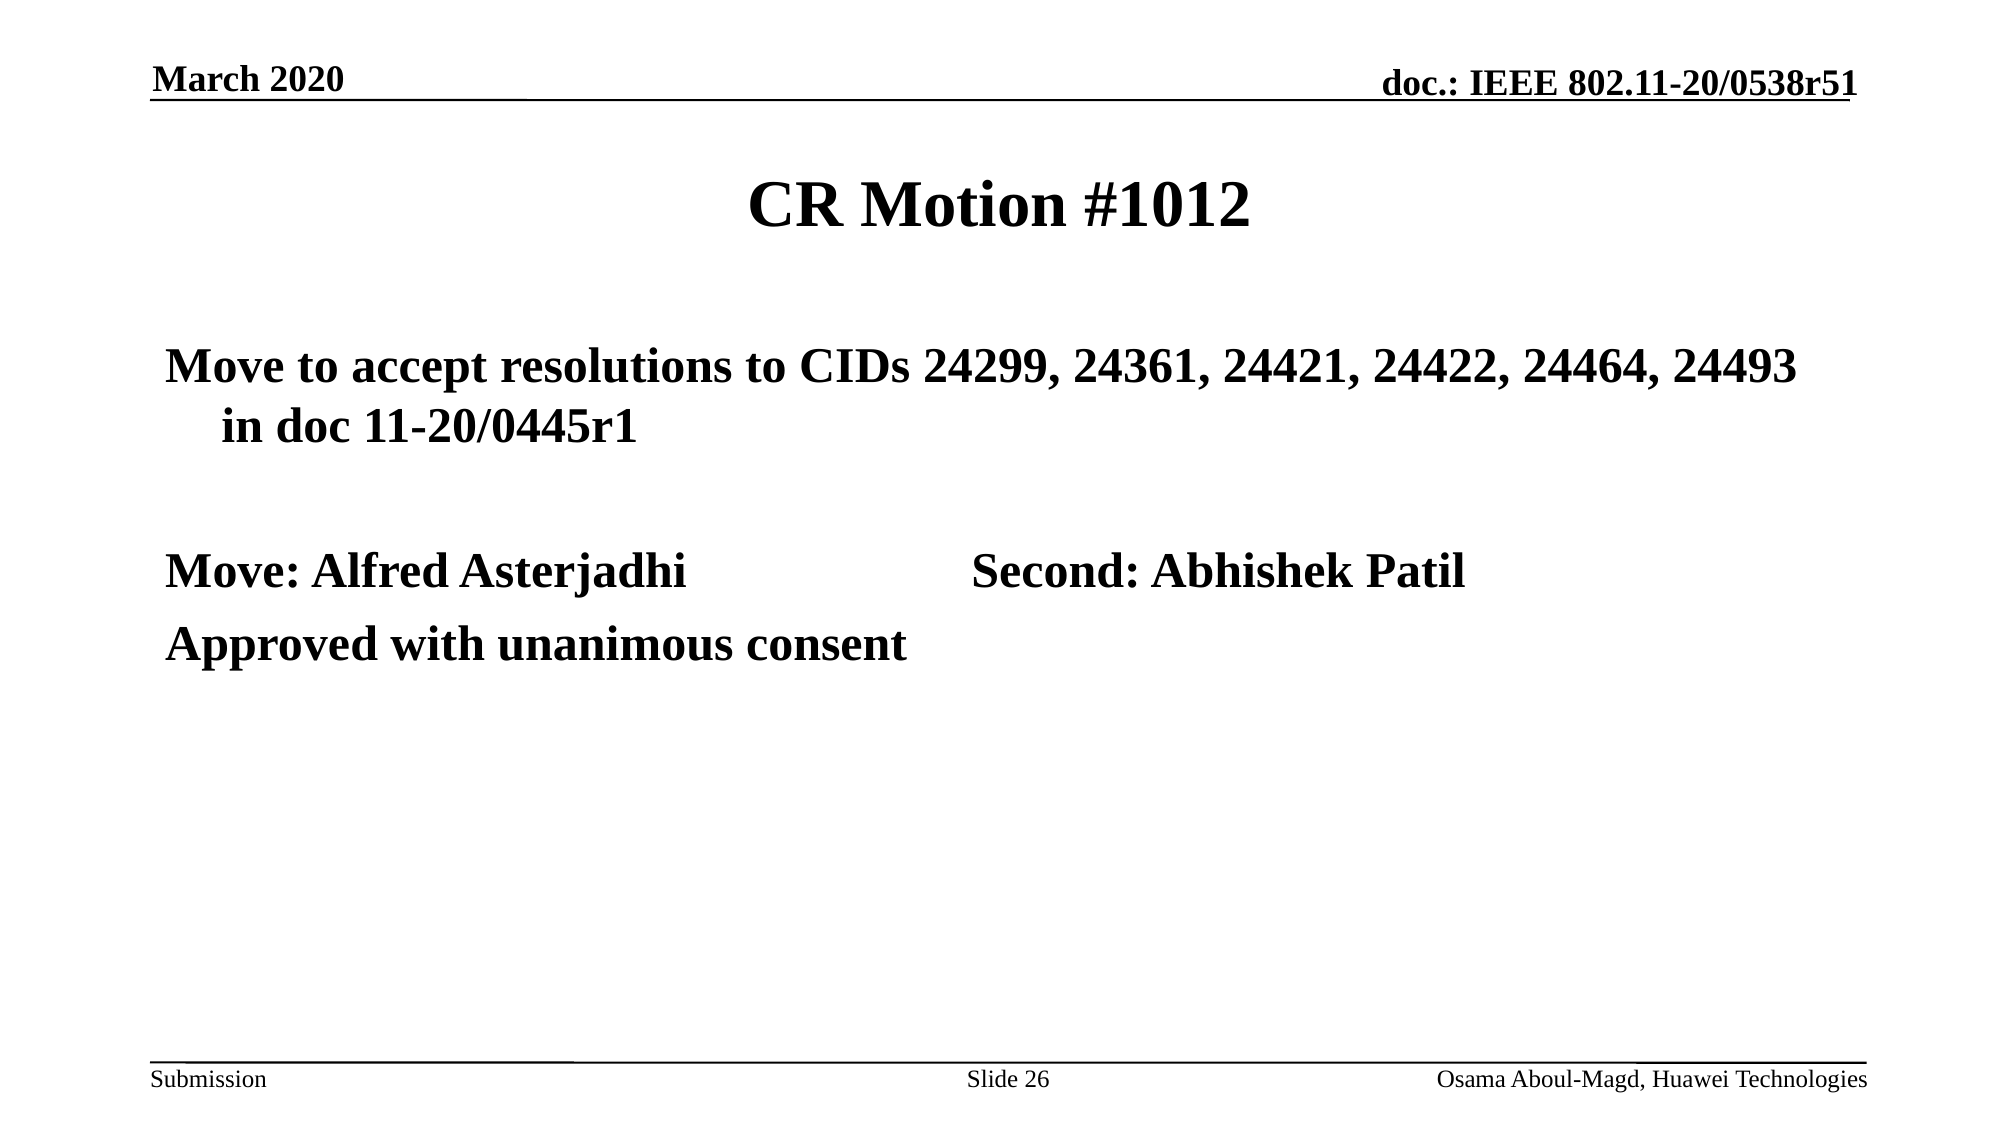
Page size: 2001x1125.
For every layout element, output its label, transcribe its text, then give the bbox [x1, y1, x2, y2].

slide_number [152, 54, 563, 100]
footer Osama Aboul-Magd, Huawei Technologies [1171, 1061, 1869, 1093]
slide_number Slide 26 [950, 1061, 1067, 1123]
title CR Motion #1012 [149, 112, 1850, 288]
list Move to accept resolutions to CIDs 24299, 24361, 24421, 24422, 24464, 24493 in doc 11-20/0445r1 Move: Alfred Asterjadhi Second: Abhishek Patil Approved with unanimous consent [149, 324, 1850, 1000]
